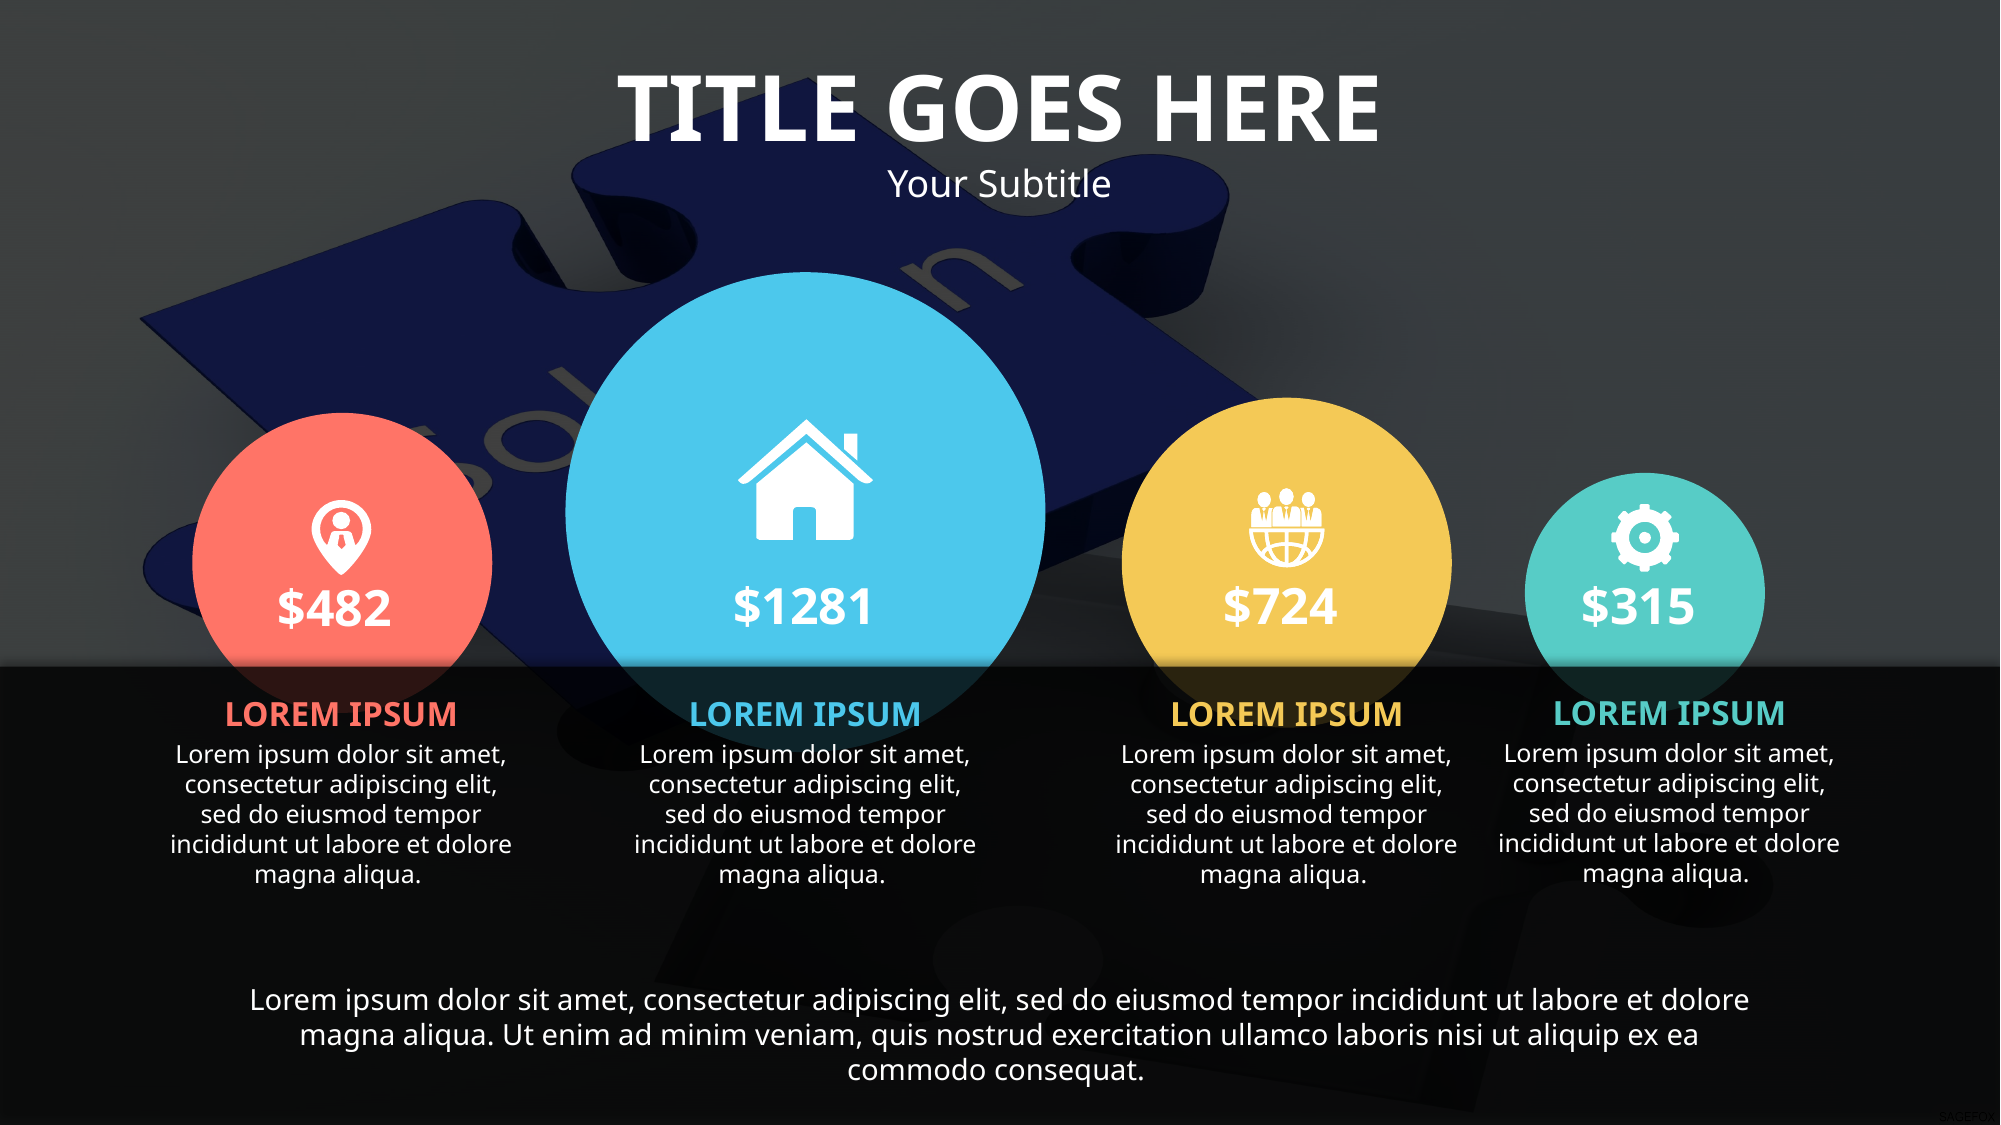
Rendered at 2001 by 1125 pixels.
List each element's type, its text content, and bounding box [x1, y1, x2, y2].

text_box [191, 411, 494, 655]
text_box [756, 442, 854, 540]
text_box $482 [263, 569, 420, 645]
text_box [1120, 396, 1453, 655]
text_box LOREM IPSUM Lorem ipsum dolor sit amet, consectetur adipiscing elit, sed do eiusmod tempor incididunt ut labore et dolore magna aliqua. [153, 686, 529, 896]
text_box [311, 499, 372, 575]
picture [0, 0, 2001, 1105]
text_box LOREM IPSUM Lorem ipsum dolor sit amet, consectetur adipiscing elit, sed do eiusmod tempor incididunt ut labore et dolore magna aliqua. [1099, 686, 1475, 896]
text_box TITLE GOES HERE Your Subtitle [548, 42, 1452, 212]
text_box $315 [1566, 567, 1723, 642]
text_box [564, 271, 1047, 655]
text_box [0, 666, 2000, 1125]
text_box [1523, 471, 1766, 655]
text_box [737, 419, 873, 484]
text_box $1281 [718, 567, 893, 642]
text_box LOREM IPSUM Lorem ipsum dolor sit amet, consectetur adipiscing elit, sed do eiusmod tempor incididunt ut labore et dolore magna aliqua. [1481, 685, 1857, 895]
text_box [1611, 504, 1679, 567]
text_box $724 [1208, 567, 1365, 642]
text_box Lorem ipsum dolor sit amet, consectetur adipiscing elit, sed do eiusmod tempor incididunt ut labore et dolore magna aliqua. Ut enim ad minim veniam, quis nostrud exercitation ullamco laboris nisi ut aliquip ex ea commodo consequat. [229, 974, 1771, 1094]
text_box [1249, 488, 1325, 568]
text_box LOREM IPSUM Lorem ipsum dolor sit amet, consectetur adipiscing elit, sed do eiusmod tempor incididunt ut labore et dolore magna aliqua. [617, 686, 993, 896]
